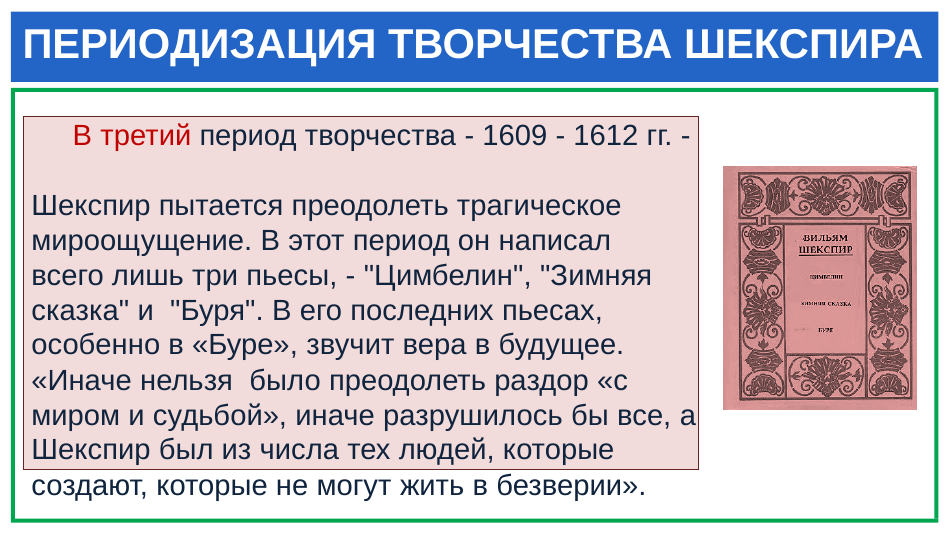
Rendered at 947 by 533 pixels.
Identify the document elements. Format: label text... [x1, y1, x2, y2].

title ПЕРИОДИЗАЦИЯ ТВОРЧЕСТВА ШЕКСПИРА [10, 16, 936, 68]
list В третий период творчества - 1609 - 1612 гг. - Шекспир пытается преодолеть трагическое мироощущение. В этот период он написал всего лишь три пьесы, - "Цимбелин", "Зимняя сказка" и "Буря". В его последних пьесах, особенно в «Буре», звучит вера в будущее. «Иначе нельзя было преодолеть раздор «с миром и судьбой», иначе разрушилось бы все, а Шекспир был из числа тех людей, которые создают, которые не могут жить в безверии». [23, 116, 699, 470]
picture [722, 165, 917, 411]
